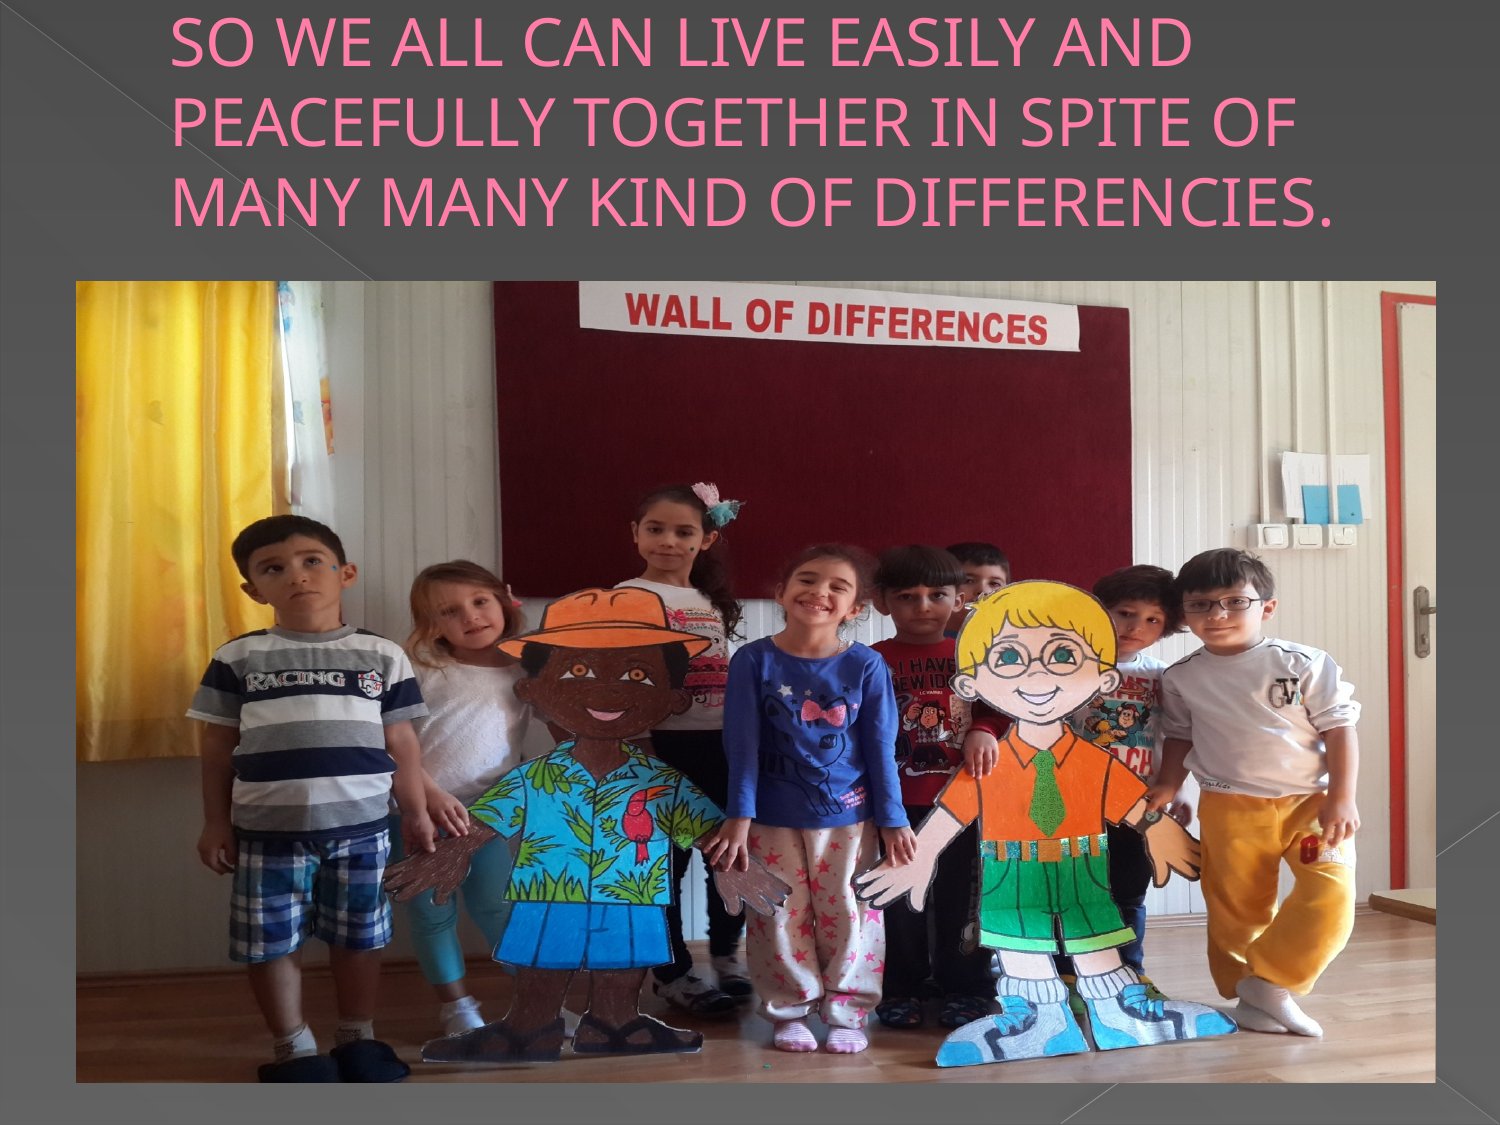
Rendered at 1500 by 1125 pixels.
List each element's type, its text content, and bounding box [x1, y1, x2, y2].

picture [76, 280, 1436, 1083]
title SO WE ALL CAN LIVE EASILY AND PEACEFULLY TOGETHER IN SPITE OF MANY MANY KIND OF DIFFERENCIES. [75, 43, 1425, 197]
